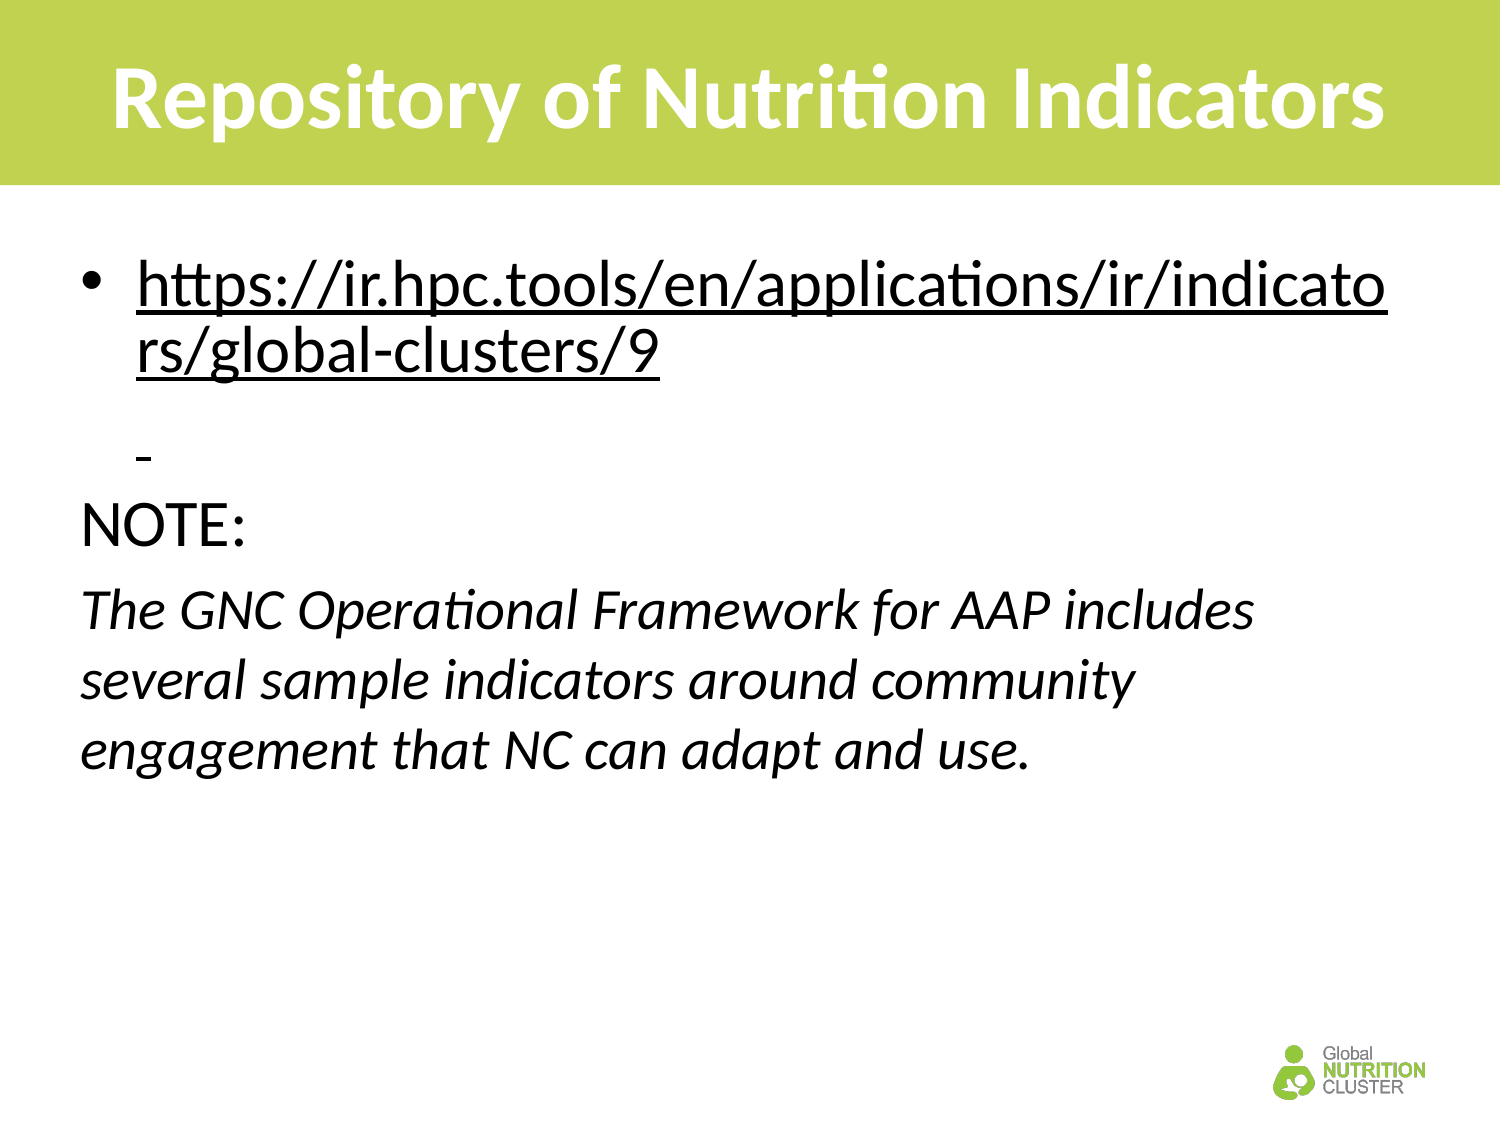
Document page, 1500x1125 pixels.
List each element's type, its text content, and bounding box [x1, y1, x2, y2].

list https://ir.hpc.tools/en/applications/ir/indicators/global-clusters/9 NOTE: The GNC Operational Framework for AAP includes several sample indicators around community engagement that NC can adapt and use. [64, 231, 1415, 852]
title Repository of Nutrition Indicators [0, 0, 1500, 186]
picture [1273, 1045, 1425, 1100]
